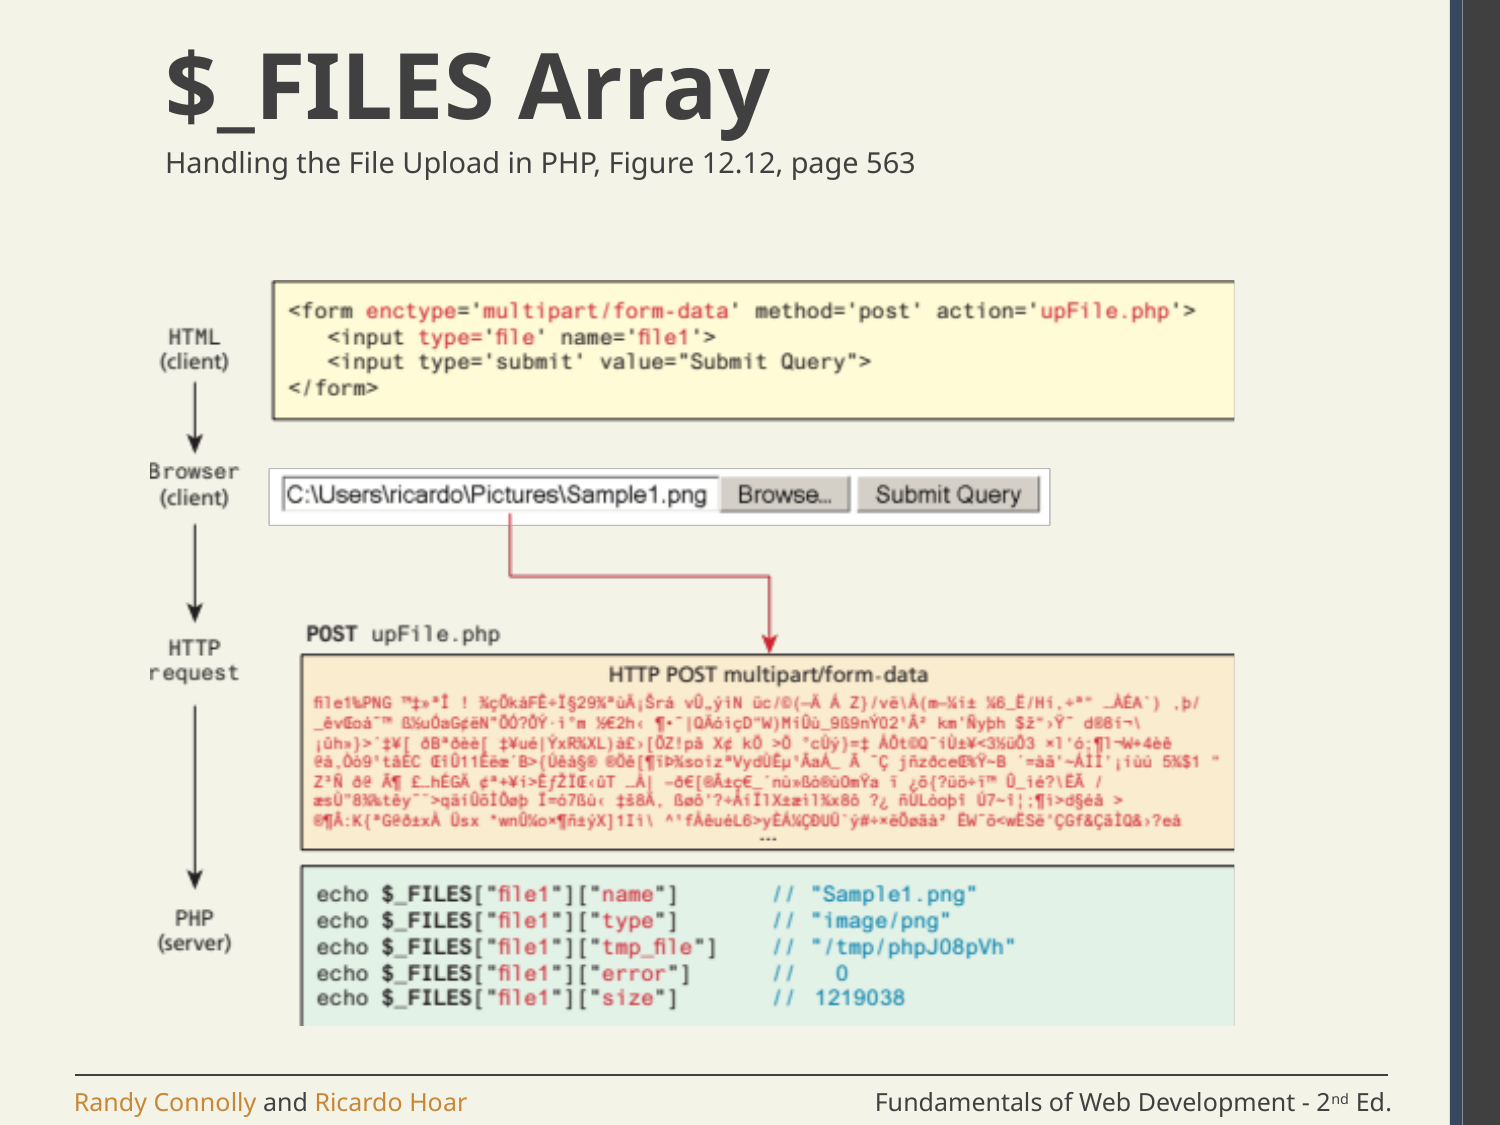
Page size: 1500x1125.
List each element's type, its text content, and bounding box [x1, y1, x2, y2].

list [149, 269, 1235, 1037]
list Handling the File Upload in PHP, Figure 12.12, page 563 [150, 137, 1200, 188]
title $_FILES Array [150, 20, 1425, 188]
